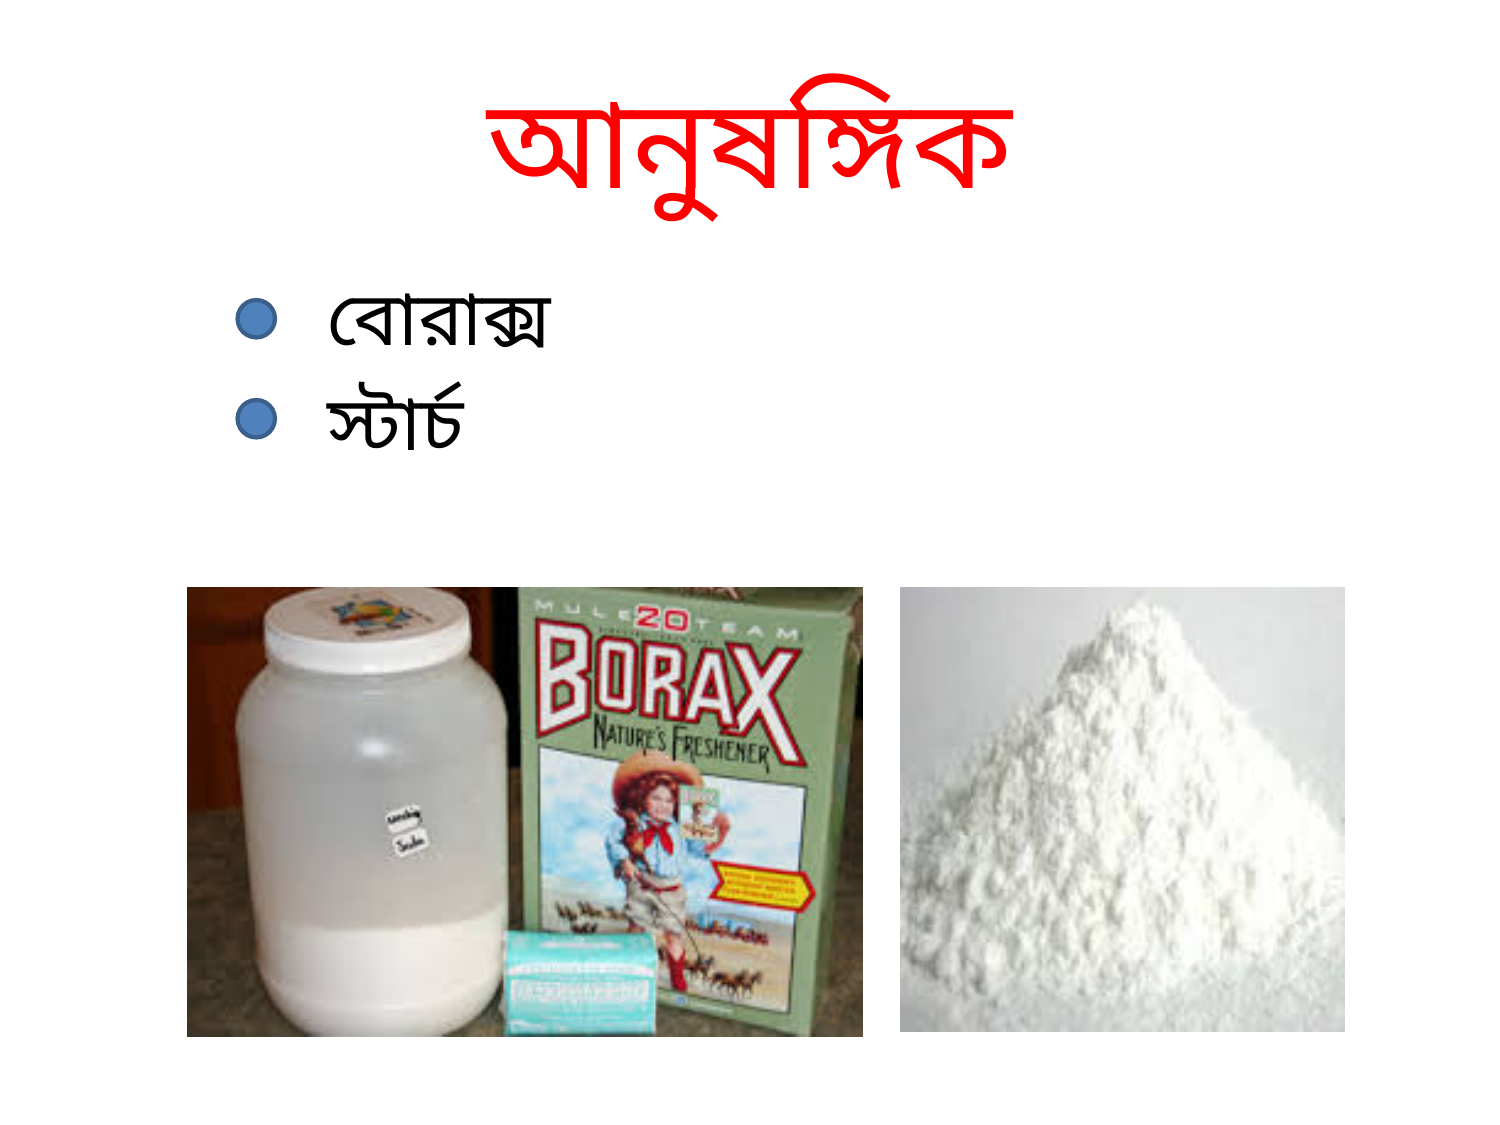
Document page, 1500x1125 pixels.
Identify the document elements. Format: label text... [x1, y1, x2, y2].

list বোরাক্স স্টার্চ [312, 262, 638, 513]
title আনুষঙ্গিক [75, 45, 1425, 233]
picture [899, 587, 1345, 1032]
picture [187, 587, 864, 1037]
text_box [235, 297, 278, 340]
text_box [235, 397, 278, 440]
